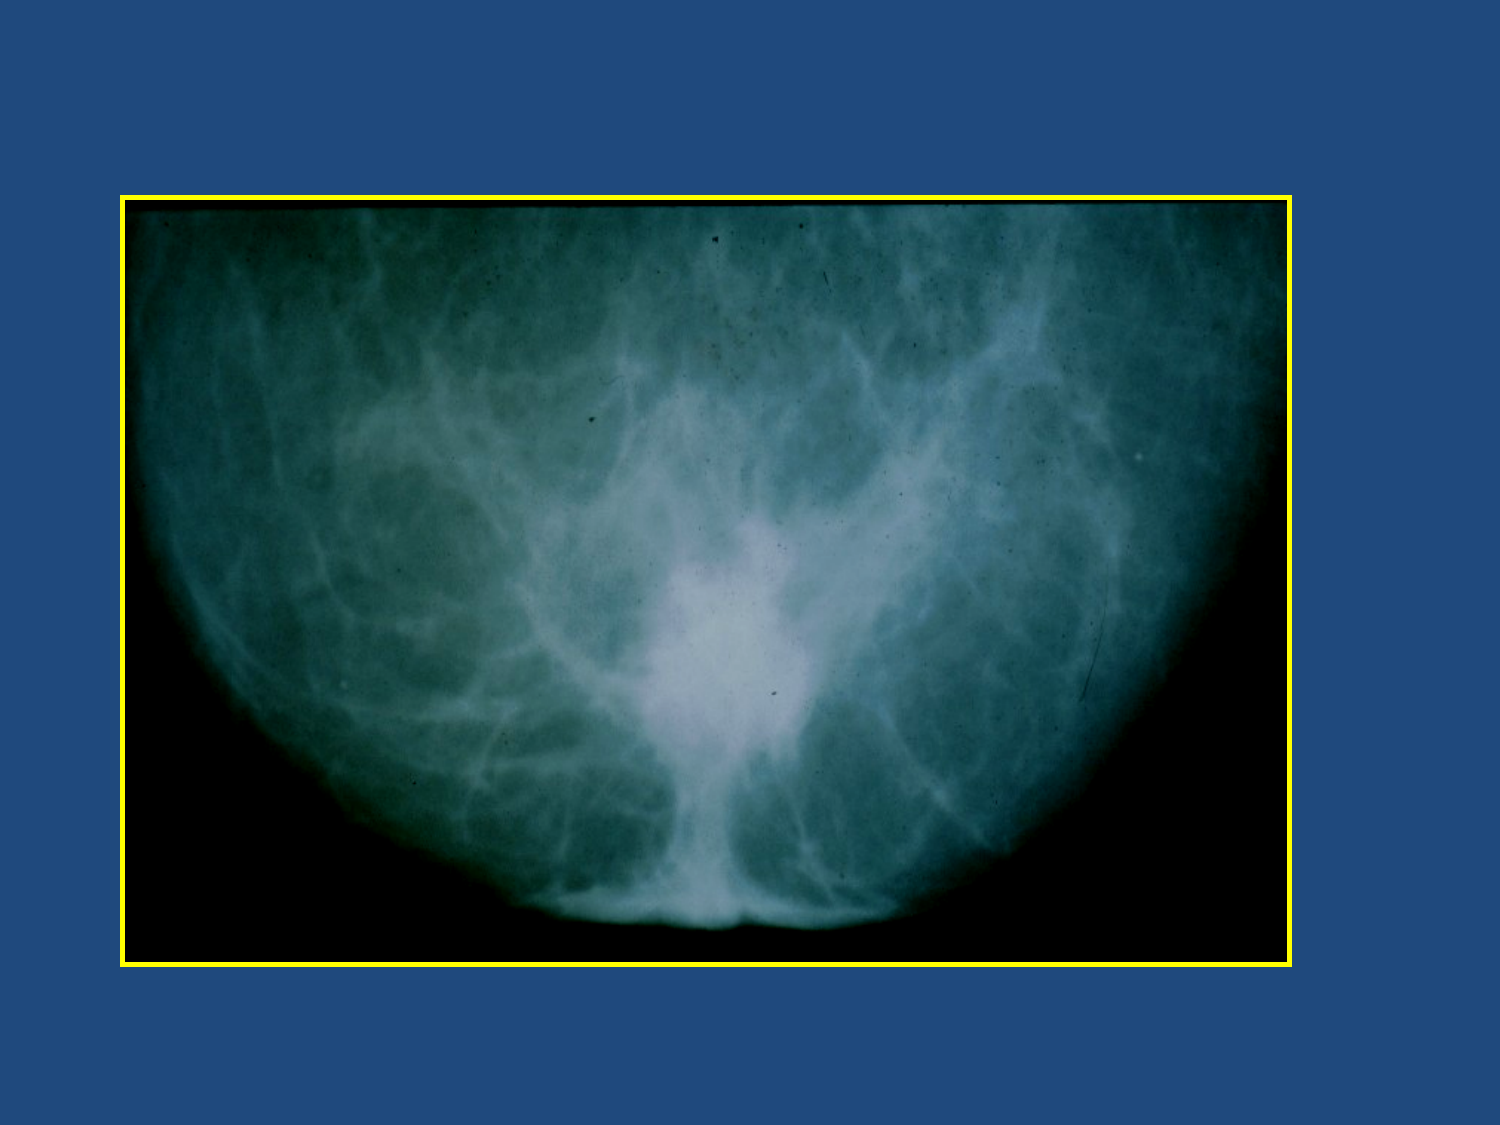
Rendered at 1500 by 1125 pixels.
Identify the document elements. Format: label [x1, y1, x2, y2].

picture [124, 199, 1288, 963]
